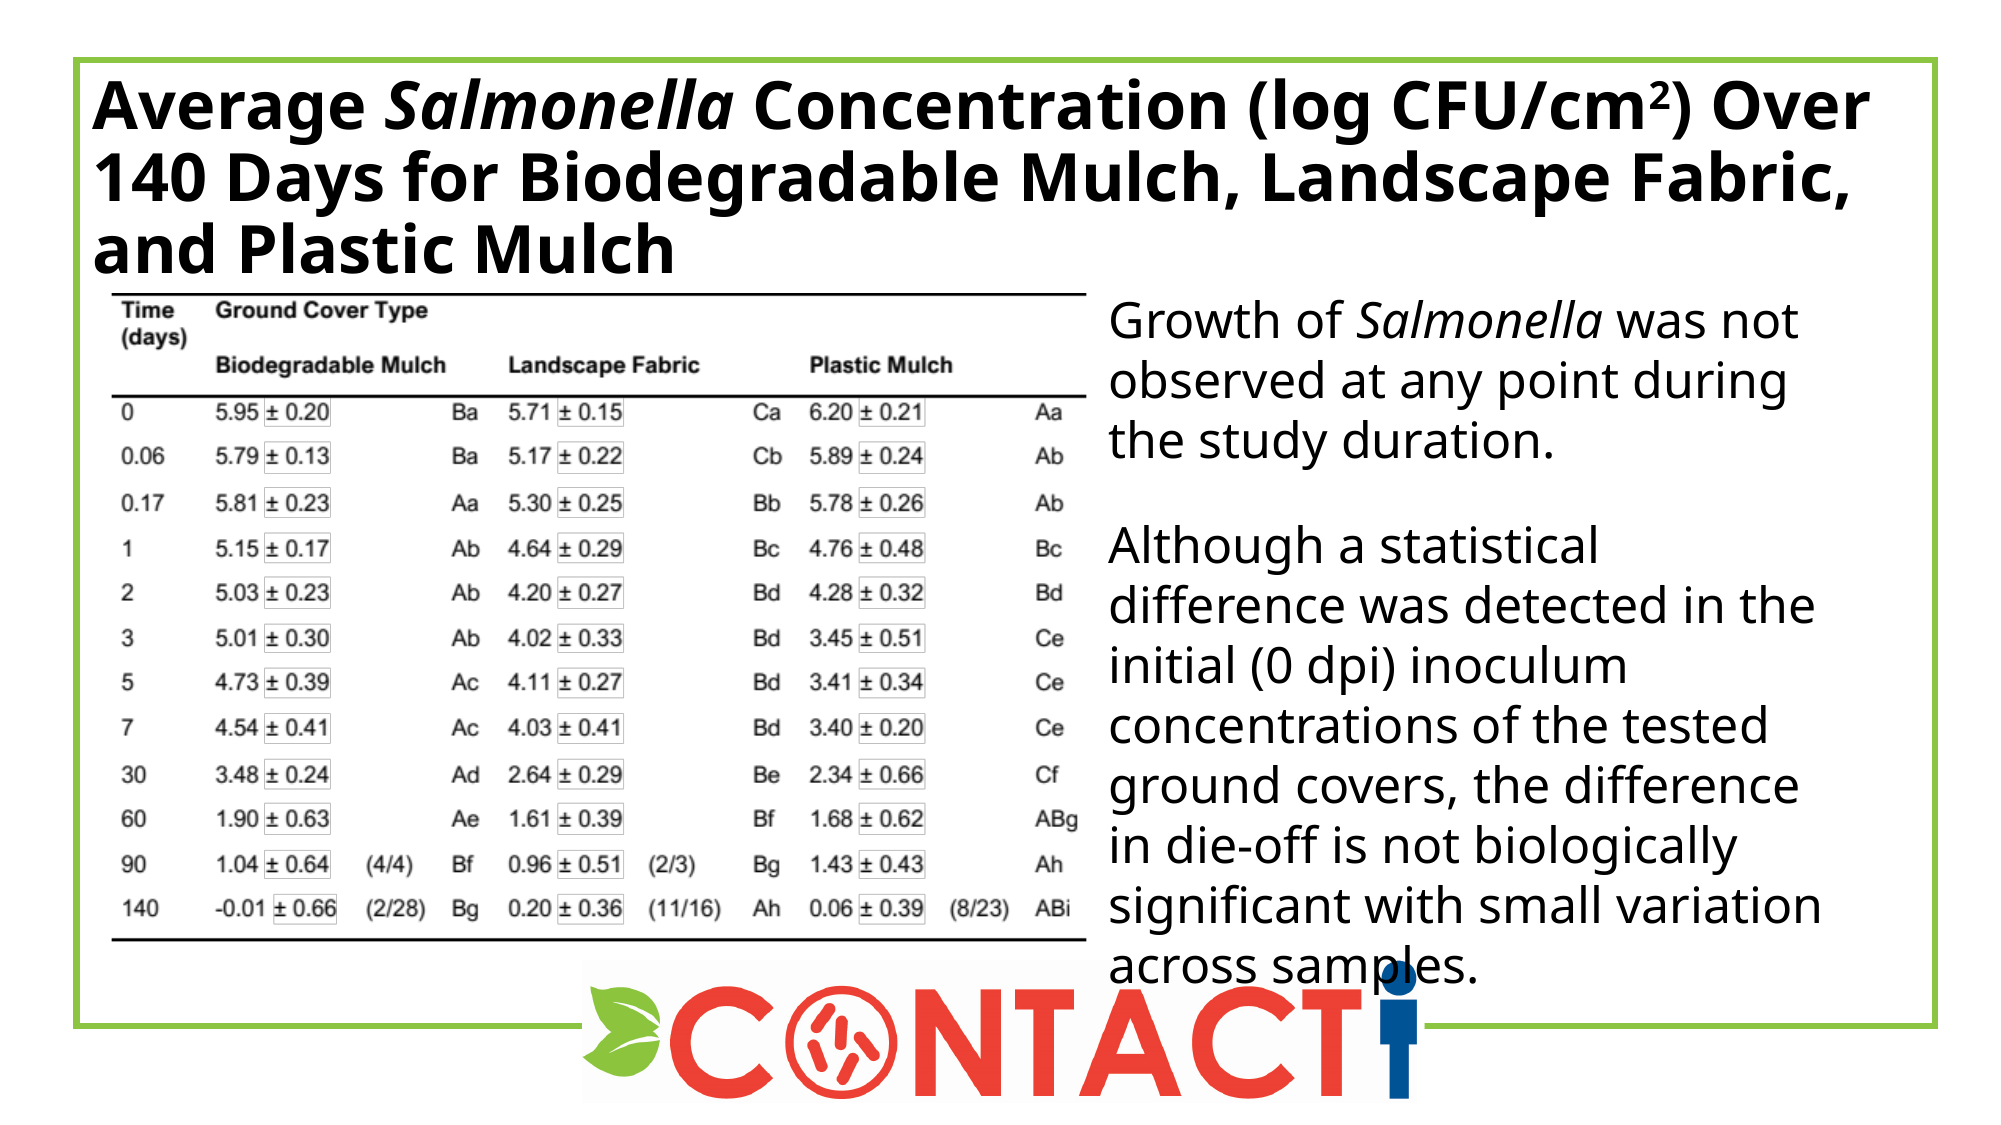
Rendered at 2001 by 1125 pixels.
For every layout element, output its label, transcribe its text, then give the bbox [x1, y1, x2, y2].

picture [111, 293, 1416, 1103]
title Average Salmonella Concentration (log CFU/cm2) Over 140 Days for Biodegradable Mulch, Landscape Fabric, and Plastic Mulch [77, 69, 1922, 291]
text_box Growth of Salmonella was not observed at any point during the study duration. Although a statistical difference was detected in the initial (0 dpi) inoculum concentrations of the tested ground covers, the difference in die-off is not biologically significant with small variation across samples. [1093, 280, 1858, 1001]
